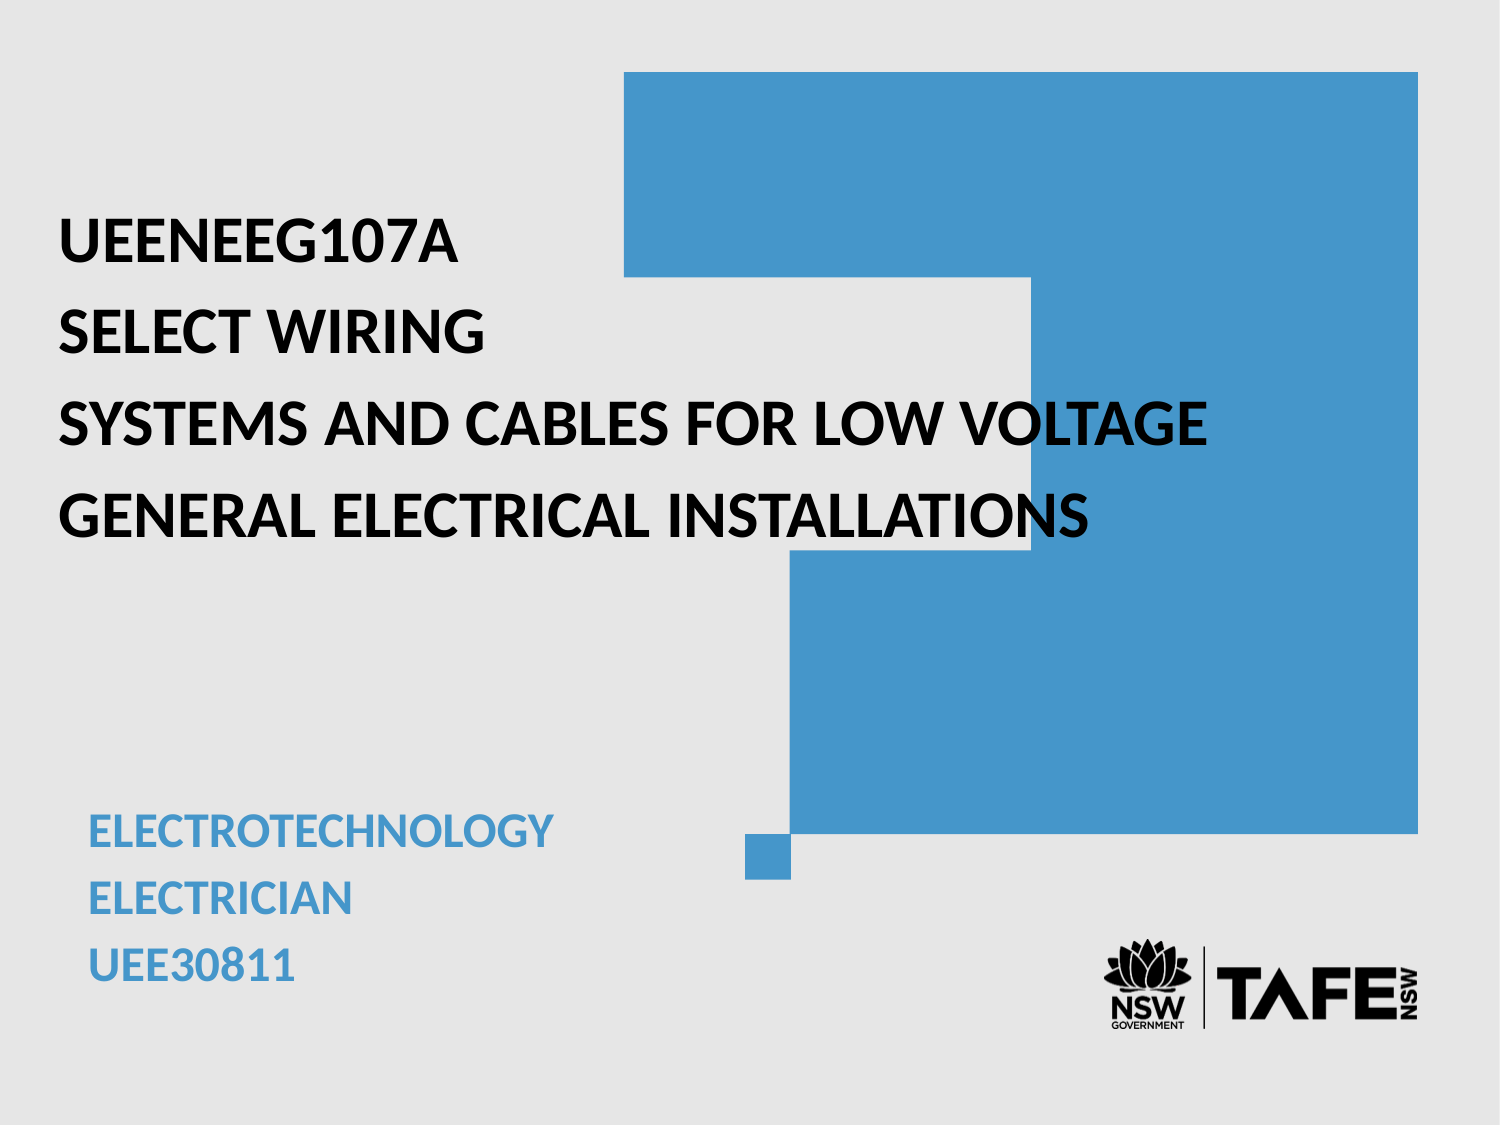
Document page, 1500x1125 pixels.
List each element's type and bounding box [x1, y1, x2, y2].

picture [1104, 939, 1417, 1029]
